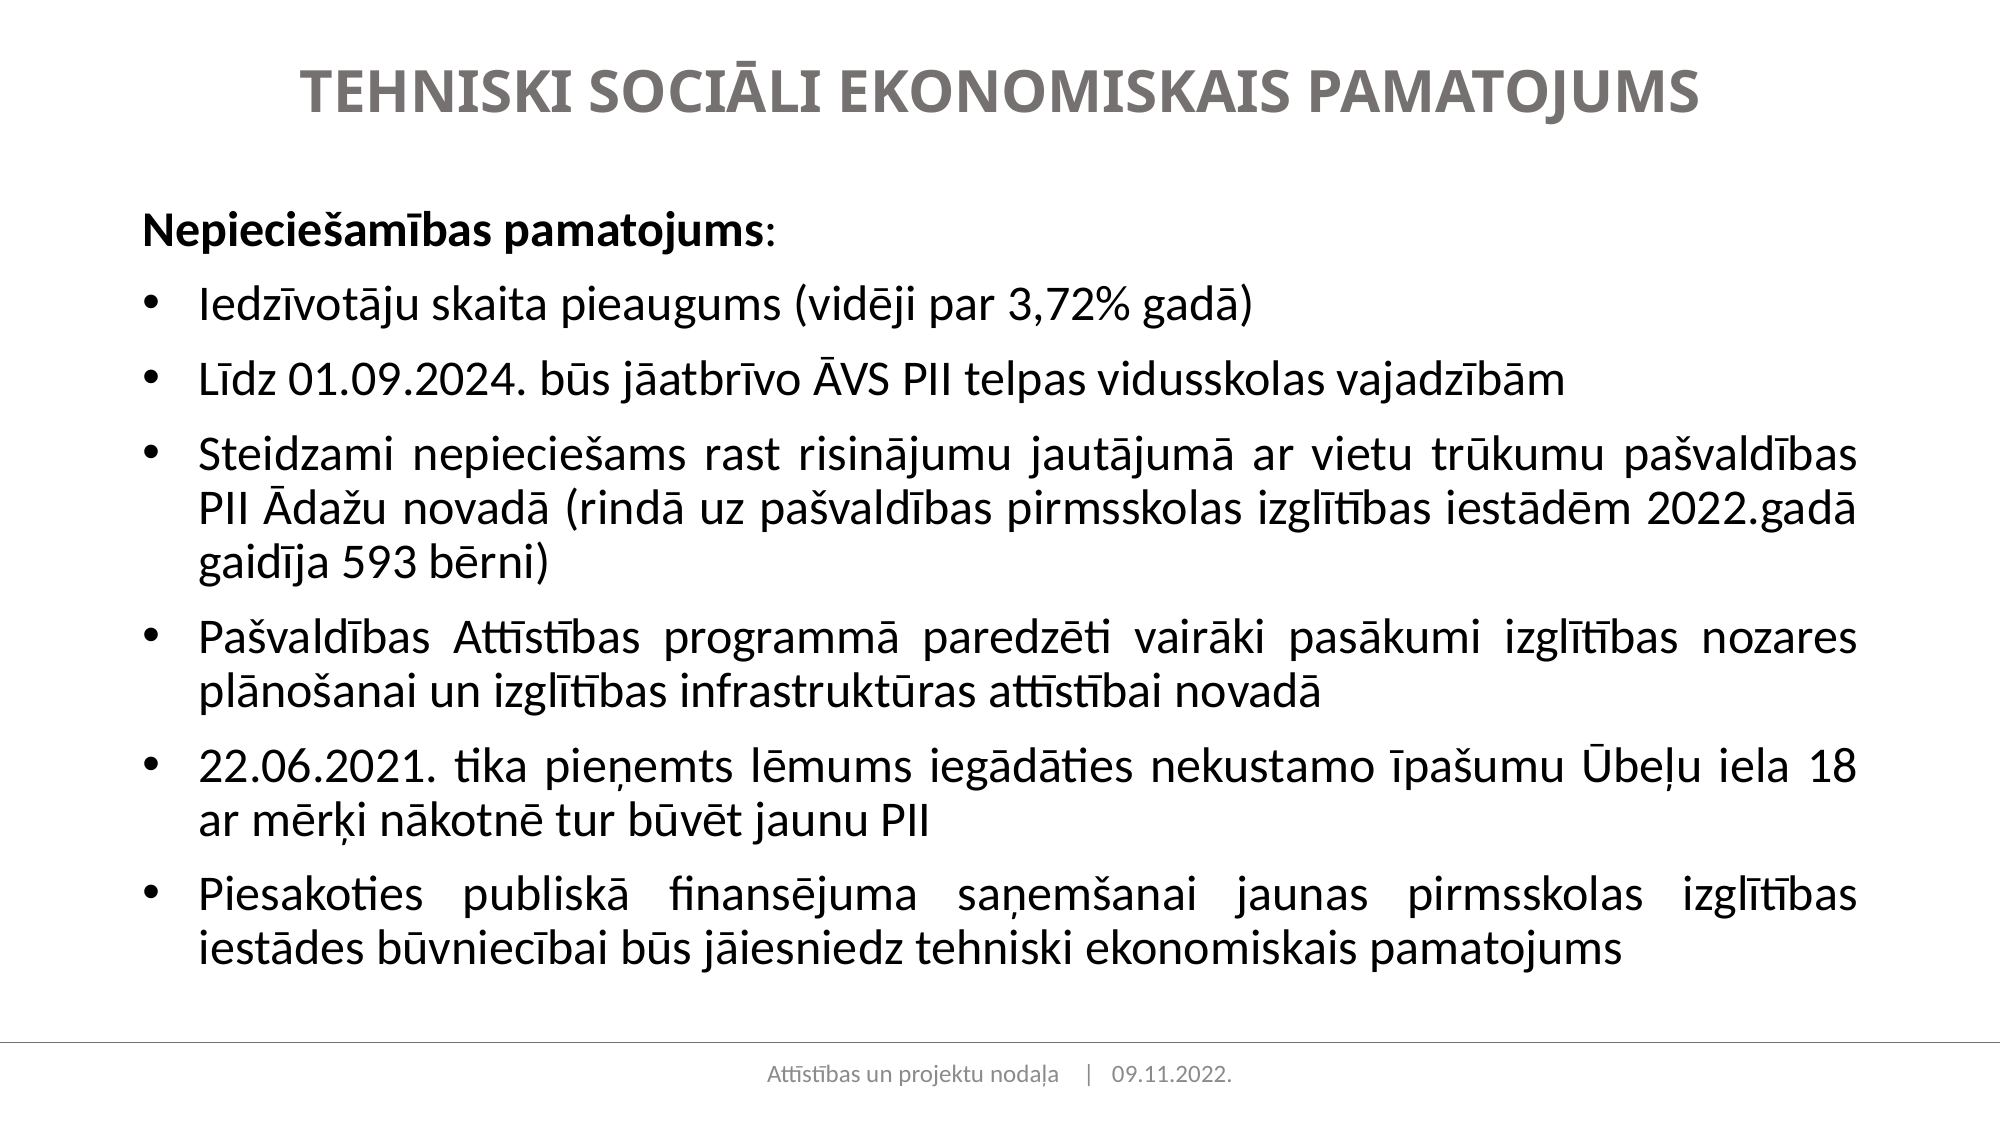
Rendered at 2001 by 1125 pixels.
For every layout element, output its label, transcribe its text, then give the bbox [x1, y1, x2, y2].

subtitle Nepieciešamības pamatojums: Iedzīvotāju skaita pieaugums (vidēji par 3,72% gadā) Līdz 01.09.2024. būs jāatbrīvo ĀVS PII telpas vidusskolas vajadzībām Steidzami nepieciešams rast risinājumu jautājumā ar vietu trūkumu pašvaldības PII Ādažu novadā (rindā uz pašvaldības pirmsskolas izglītības iestādēm 2022.gadā gaidīja 593 bērni) Pašvaldības Attīstības programmā paredzēti vairāki pasākumi izglītības nozares plānošanai un izglītības infrastruktūras attīstībai novadā 22.06.2021. tika pieņemts lēmums iegādāties nekustamo īpašumu Ūbeļu iela 18 ar mērķi nākotnē tur būvēt jaunu PII Piesakoties publiskā finansējuma saņemšanai jaunas pirmsskolas izglītības iestādes būvniecībai būs jāiesniedz tehniski ekonomiskais pamatojums [127, 195, 1874, 1008]
text_box TEHNISKI SOCIĀLI EKONOMISKAIS PAMATOJUMS [66, 47, 1934, 132]
footer Attīstības un projektu nodaļa | 09.11.2022. [662, 1043, 1338, 1103]
